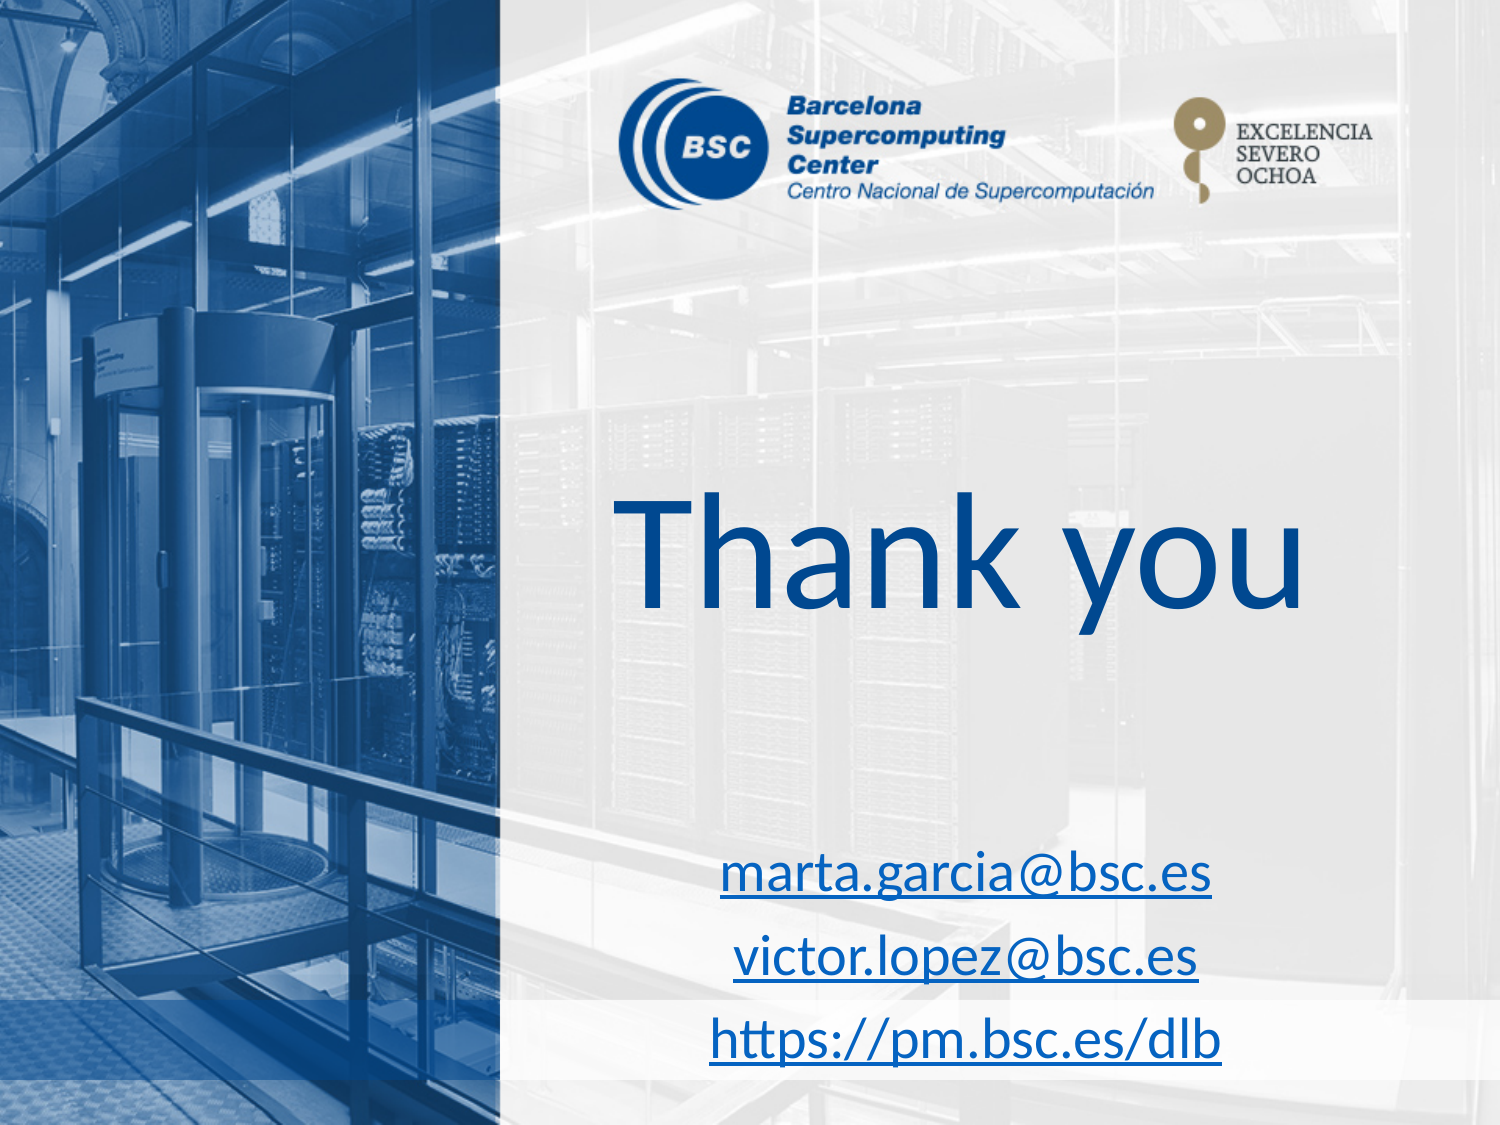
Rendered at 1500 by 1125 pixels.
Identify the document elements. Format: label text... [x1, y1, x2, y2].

title Thank you [567, 309, 1393, 801]
subtitle marta.garcia@bsc.es victor.lopez@bsc.es https://pm.bsc.es/dlb [591, 1001, 1341, 1078]
picture [0, 0, 1500, 1125]
